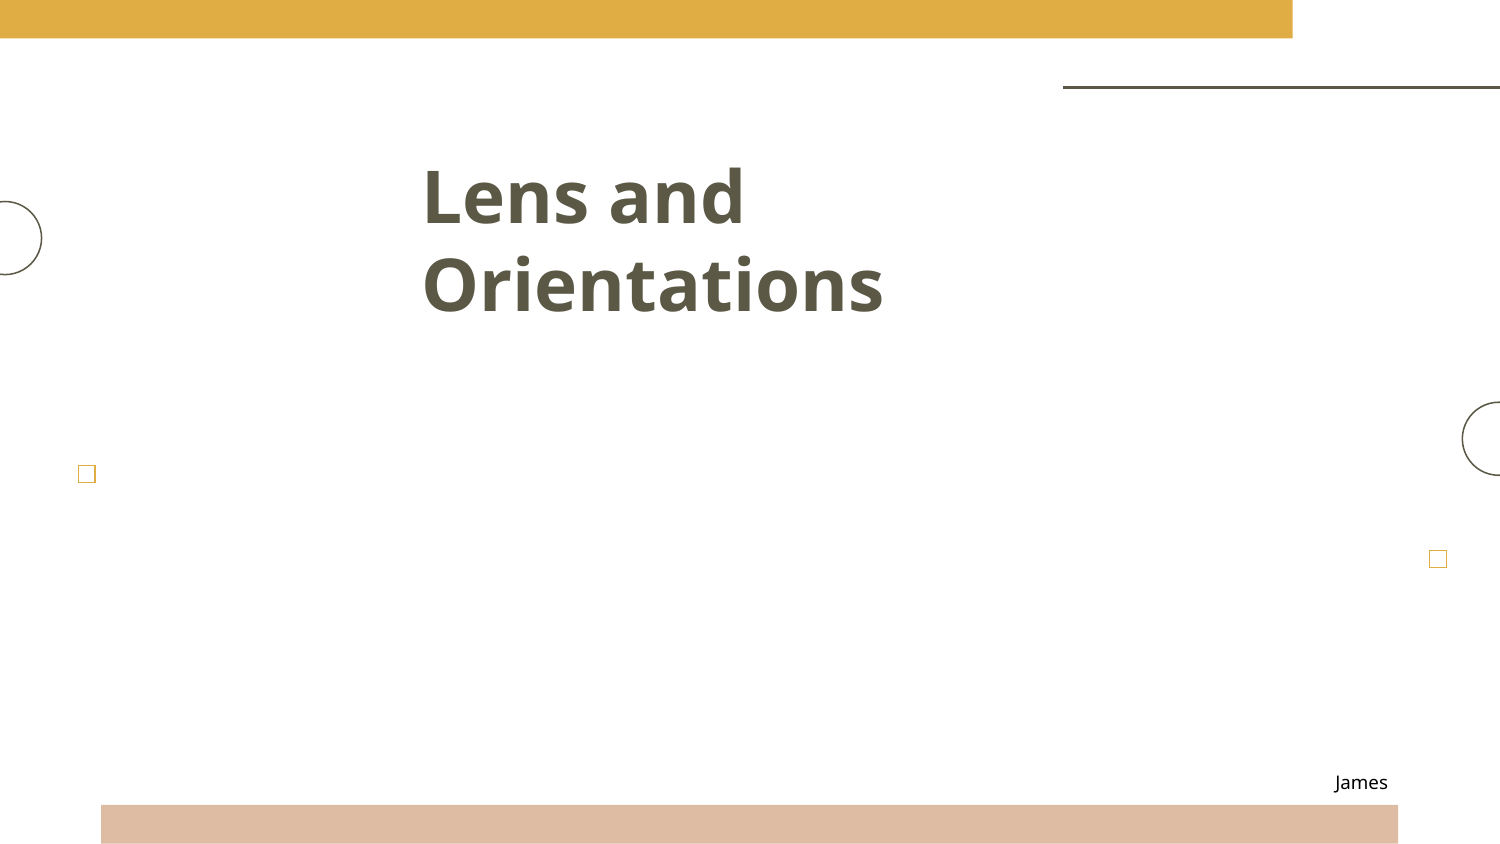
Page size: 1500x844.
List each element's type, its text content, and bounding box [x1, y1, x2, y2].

title Lens and Orientations [406, 135, 1164, 326]
text_box James [1320, 755, 1452, 843]
